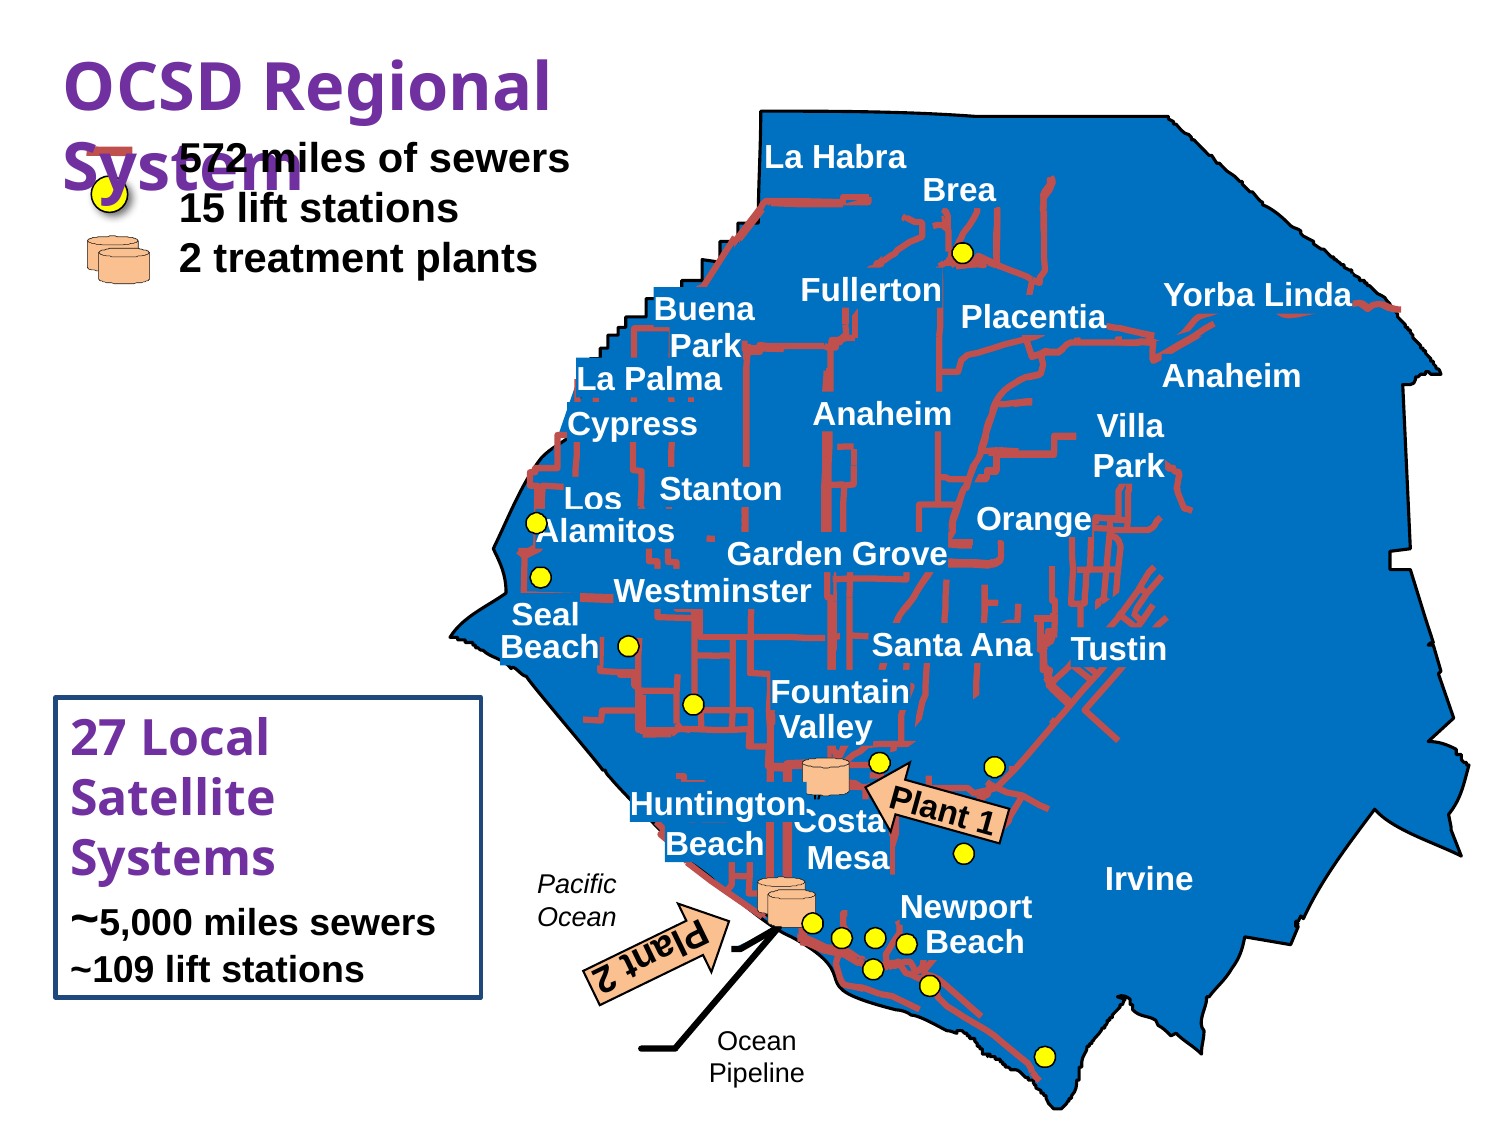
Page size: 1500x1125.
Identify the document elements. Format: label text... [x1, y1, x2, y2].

text_box [91, 176, 128, 213]
text_box 27 Local Satellite Systems ~5,000 miles sewers ~109 lift stations [55, 697, 444, 998]
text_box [86, 235, 150, 285]
text_box OCSD Regional System [48, 36, 763, 136]
text_box 572 miles of sewers 15 lift stations 2 treatment plants [163, 123, 444, 288]
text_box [449, 110, 1470, 1110]
